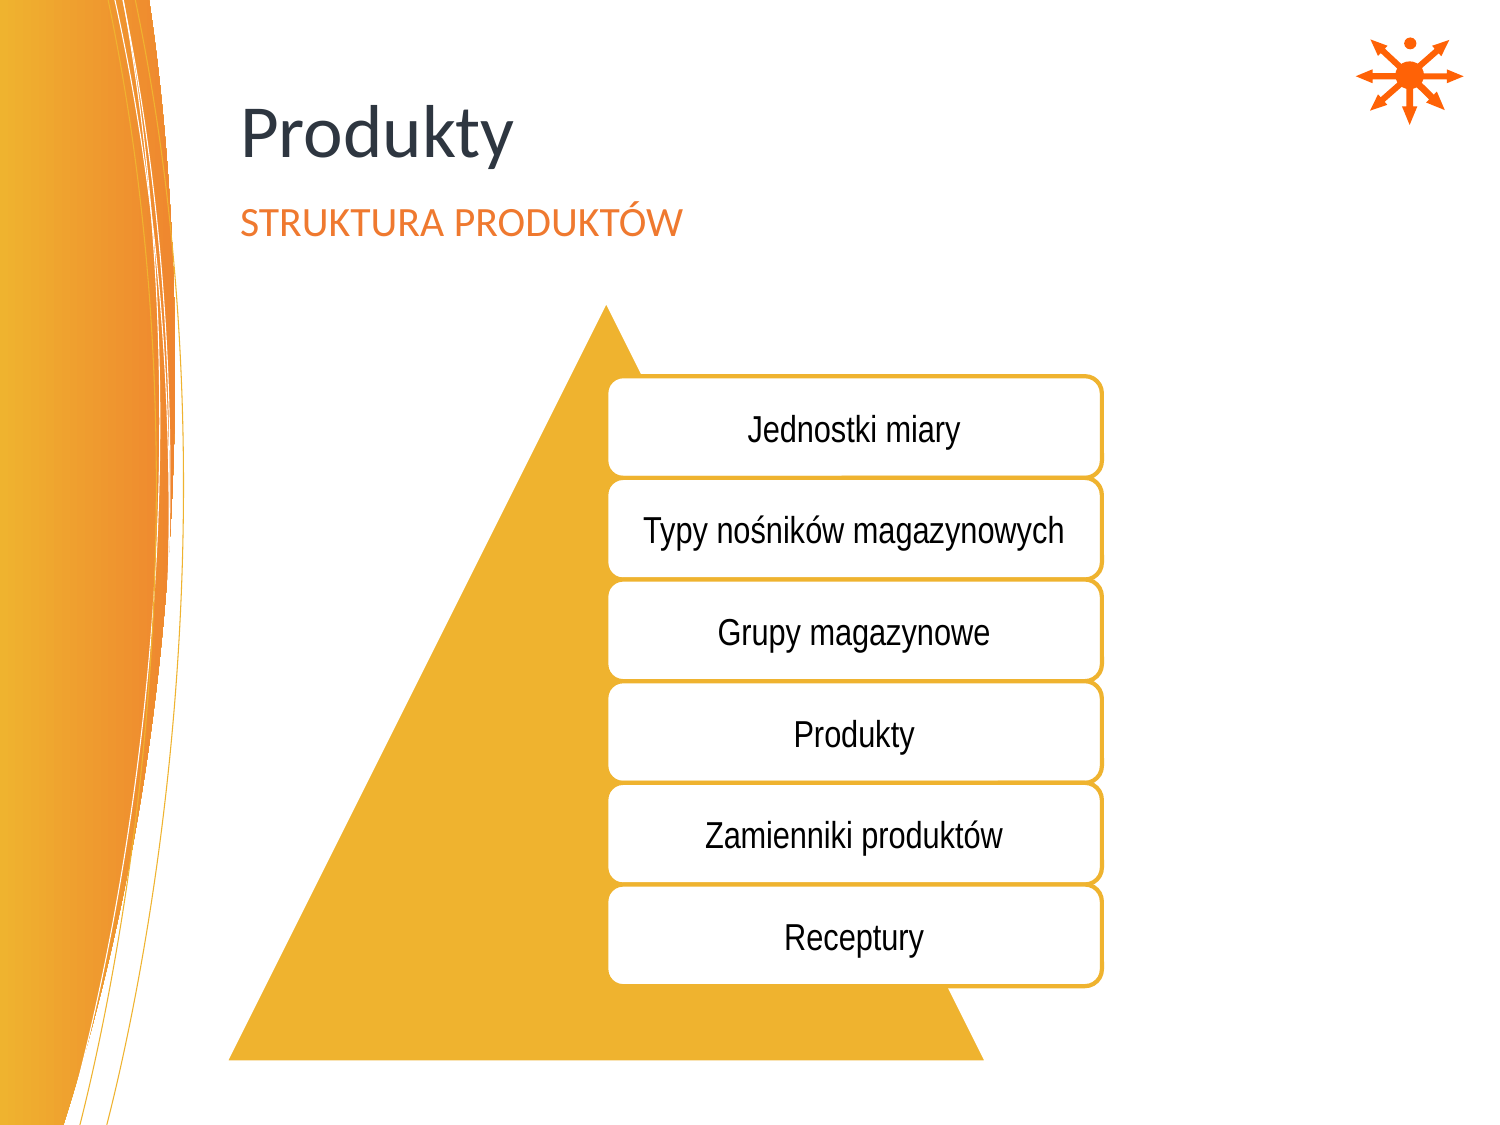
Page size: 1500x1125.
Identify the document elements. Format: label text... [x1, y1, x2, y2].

title Produkty [225, 75, 1275, 187]
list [224, 299, 1426, 1063]
subtitle Struktura produktów [225, 187, 1275, 263]
